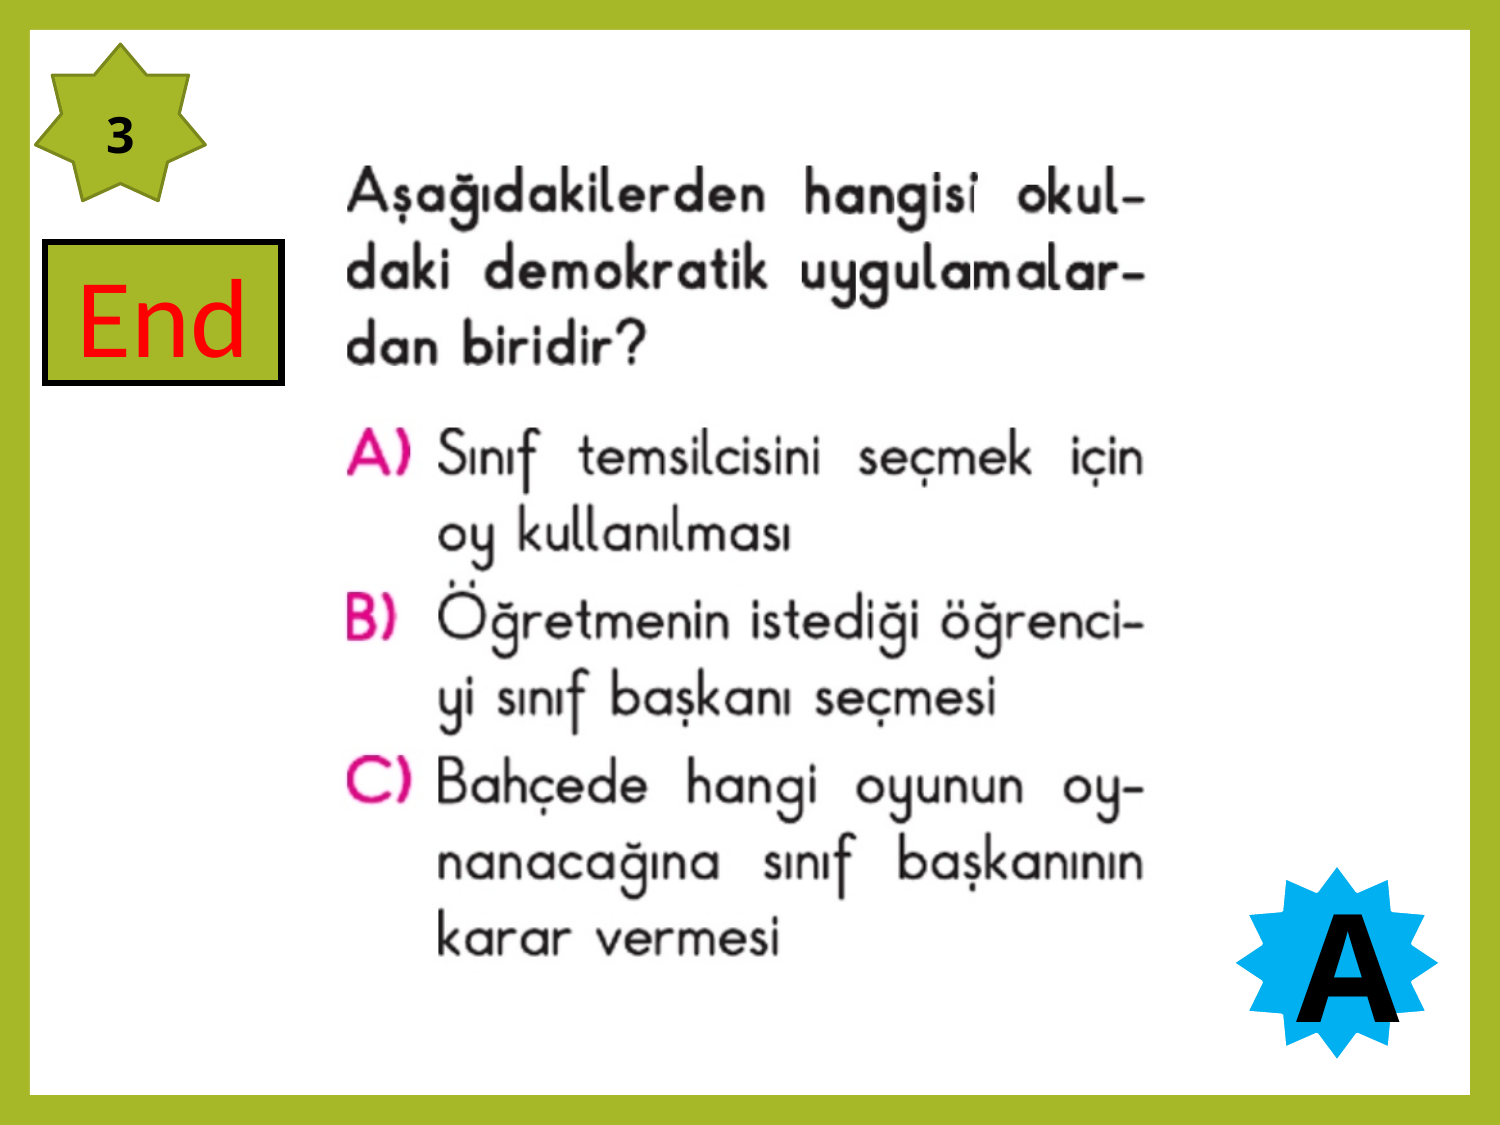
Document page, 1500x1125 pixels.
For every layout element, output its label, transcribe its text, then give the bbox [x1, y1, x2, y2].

picture [278, 130, 1222, 1007]
text_box 3 [33, 42, 207, 203]
text_box End [45, 241, 272, 383]
text_box A [1231, 862, 1443, 1064]
